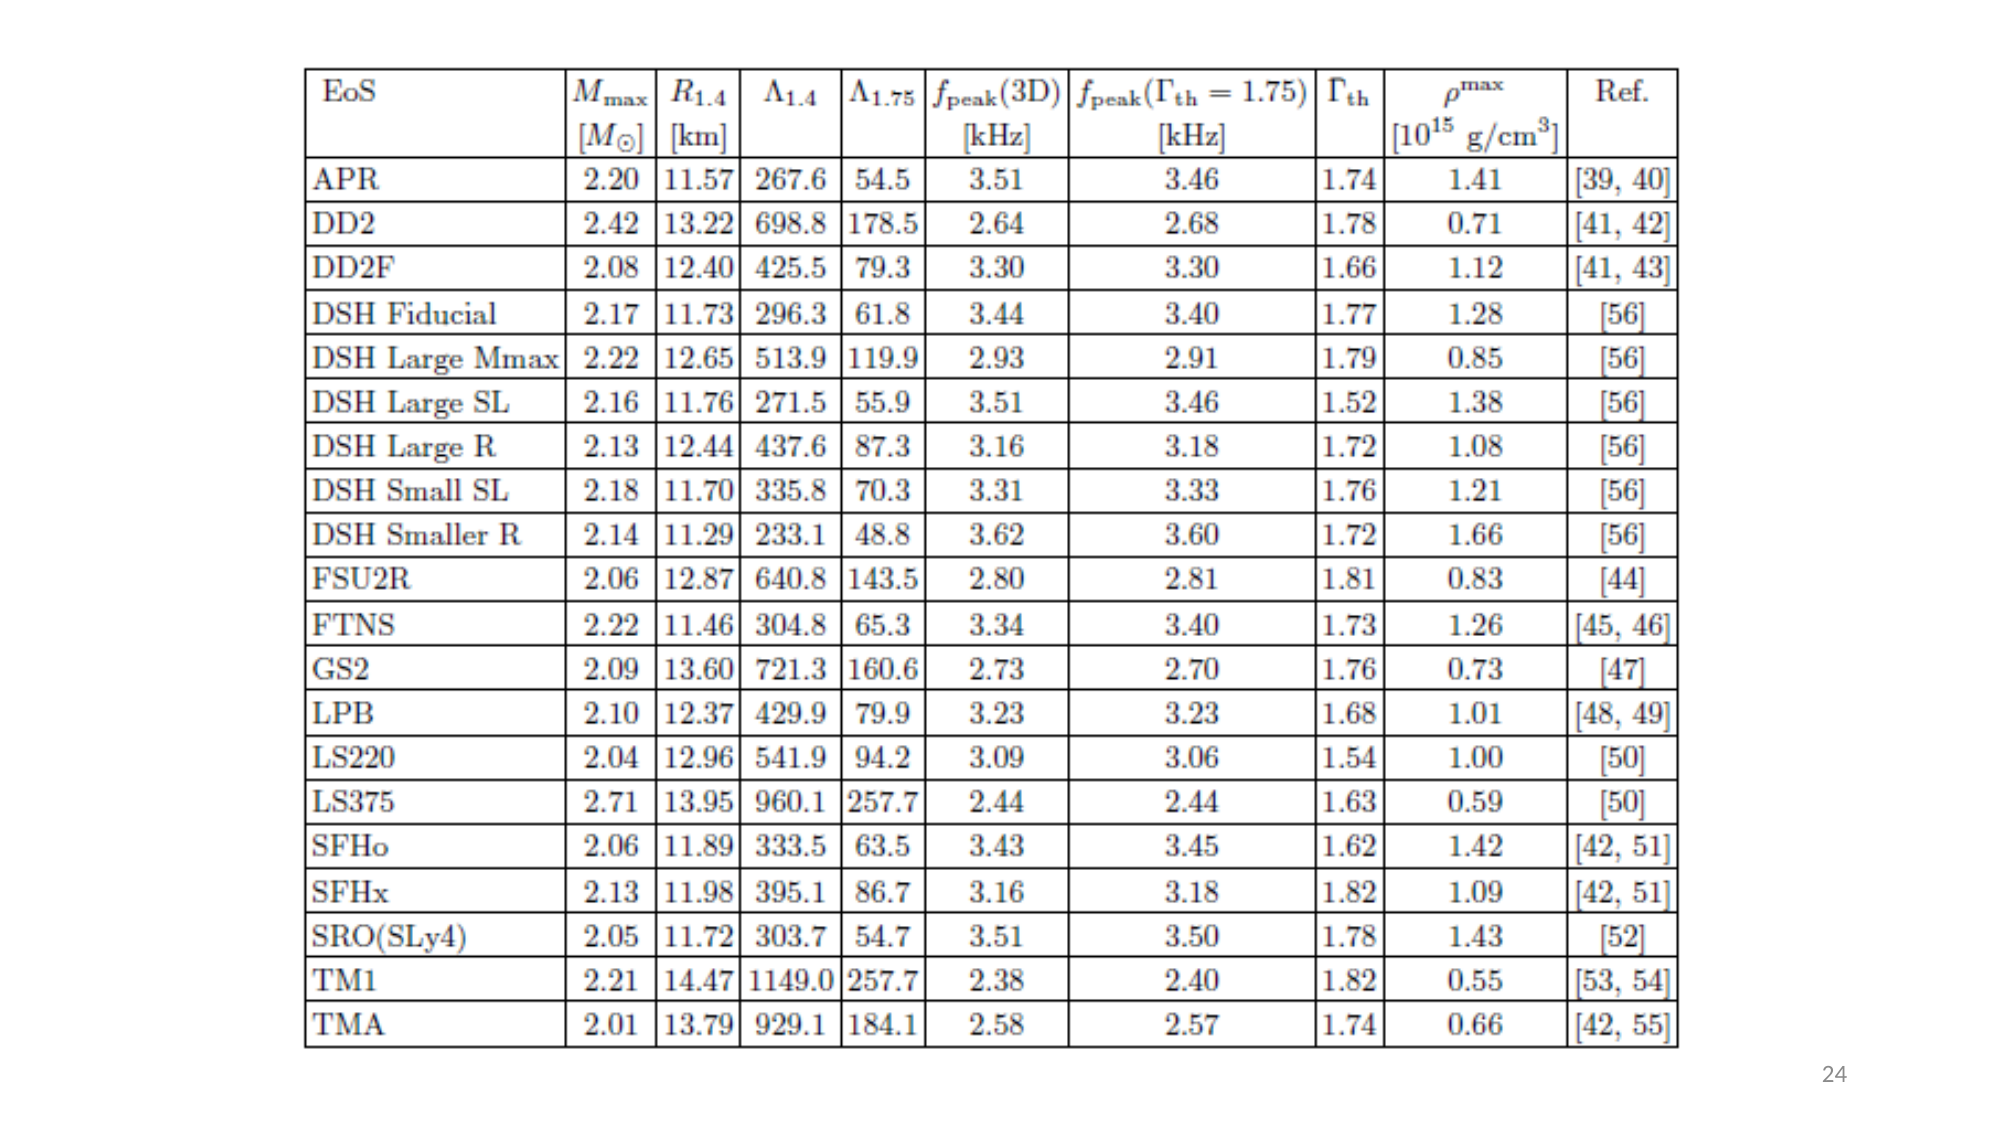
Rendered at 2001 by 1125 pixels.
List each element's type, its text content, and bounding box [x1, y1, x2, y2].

picture [285, 29, 1697, 1073]
slide_number 24 [1412, 1042, 1863, 1103]
